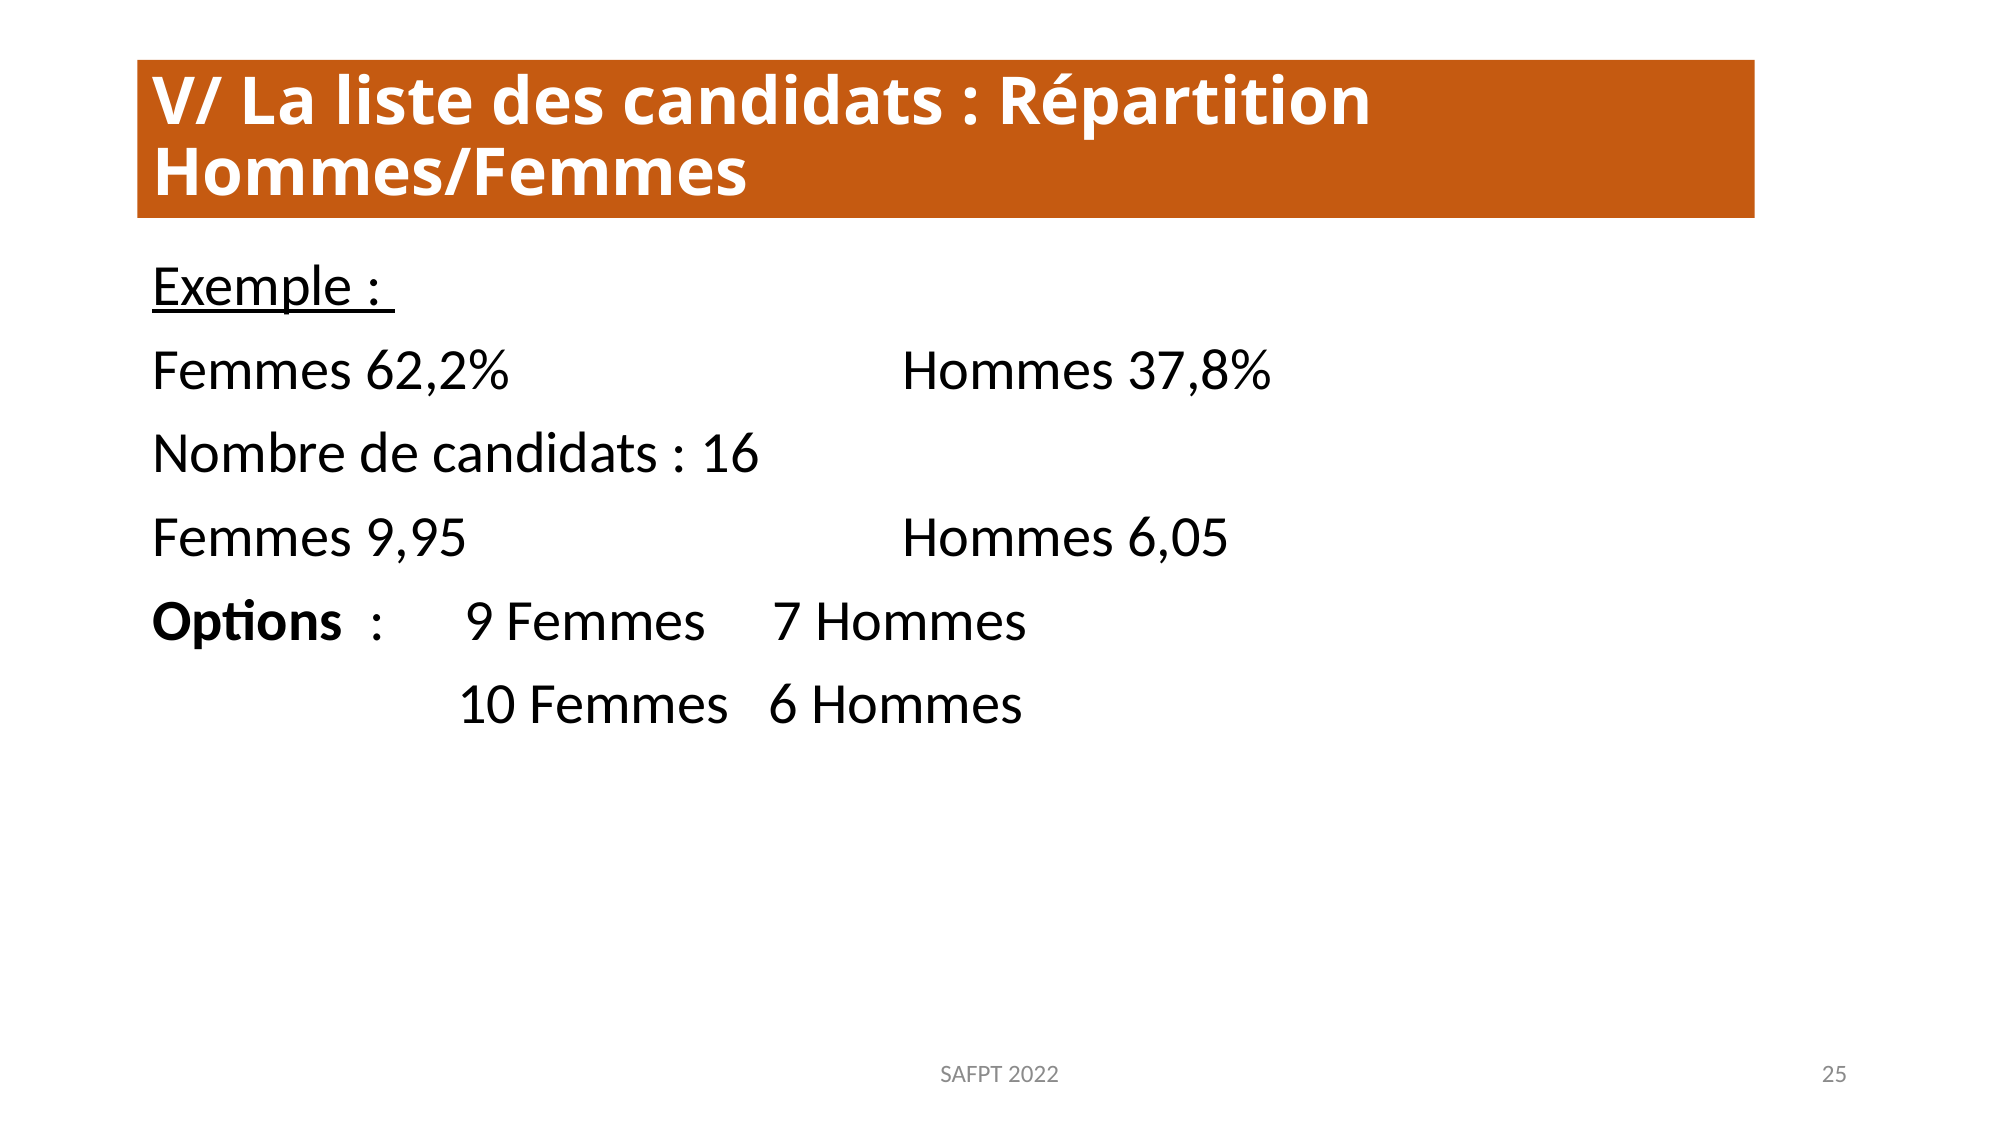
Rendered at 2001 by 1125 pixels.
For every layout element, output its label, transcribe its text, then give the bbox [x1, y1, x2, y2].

slide_number 25 [1412, 1042, 1863, 1103]
title V/ La liste des candidats : Répartition Hommes/Femmes [137, 59, 1755, 218]
list Exemple : Femmes 62,2% Hommes 37,8% Nombre de candidats : 16 Femmes 9,95 Hommes 6,05 Options : 9 Femmes 7 Hommes 10 Femmes 6 Hommes [137, 247, 1904, 1043]
footer SAFPT 2022 [662, 1042, 1338, 1103]
